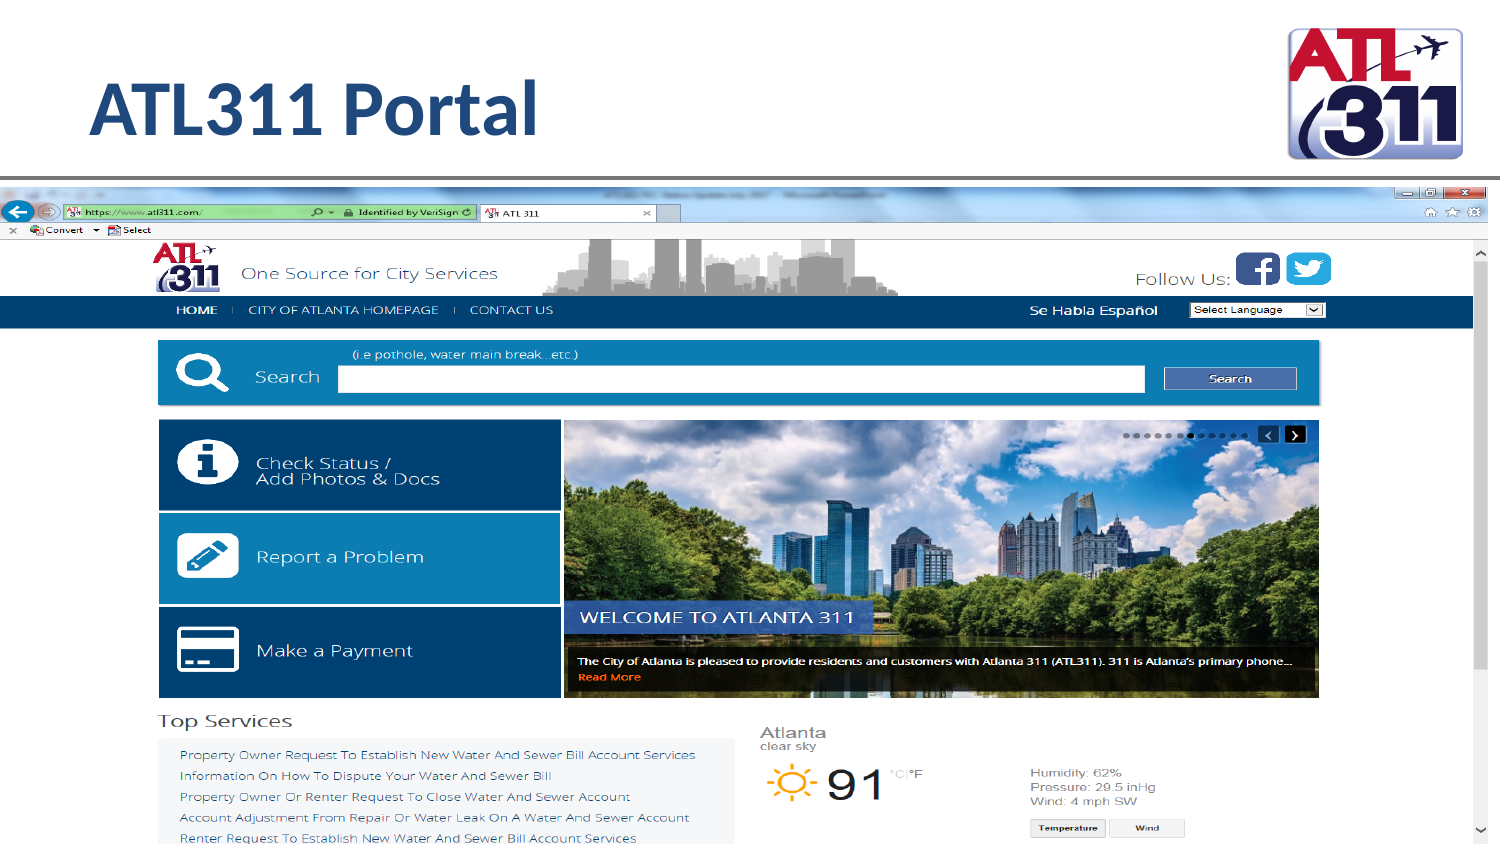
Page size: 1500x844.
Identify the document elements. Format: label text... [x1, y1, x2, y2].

picture [0, 187, 1488, 844]
title ATL311 Portal [75, 33, 1300, 175]
picture [1287, 28, 1463, 160]
